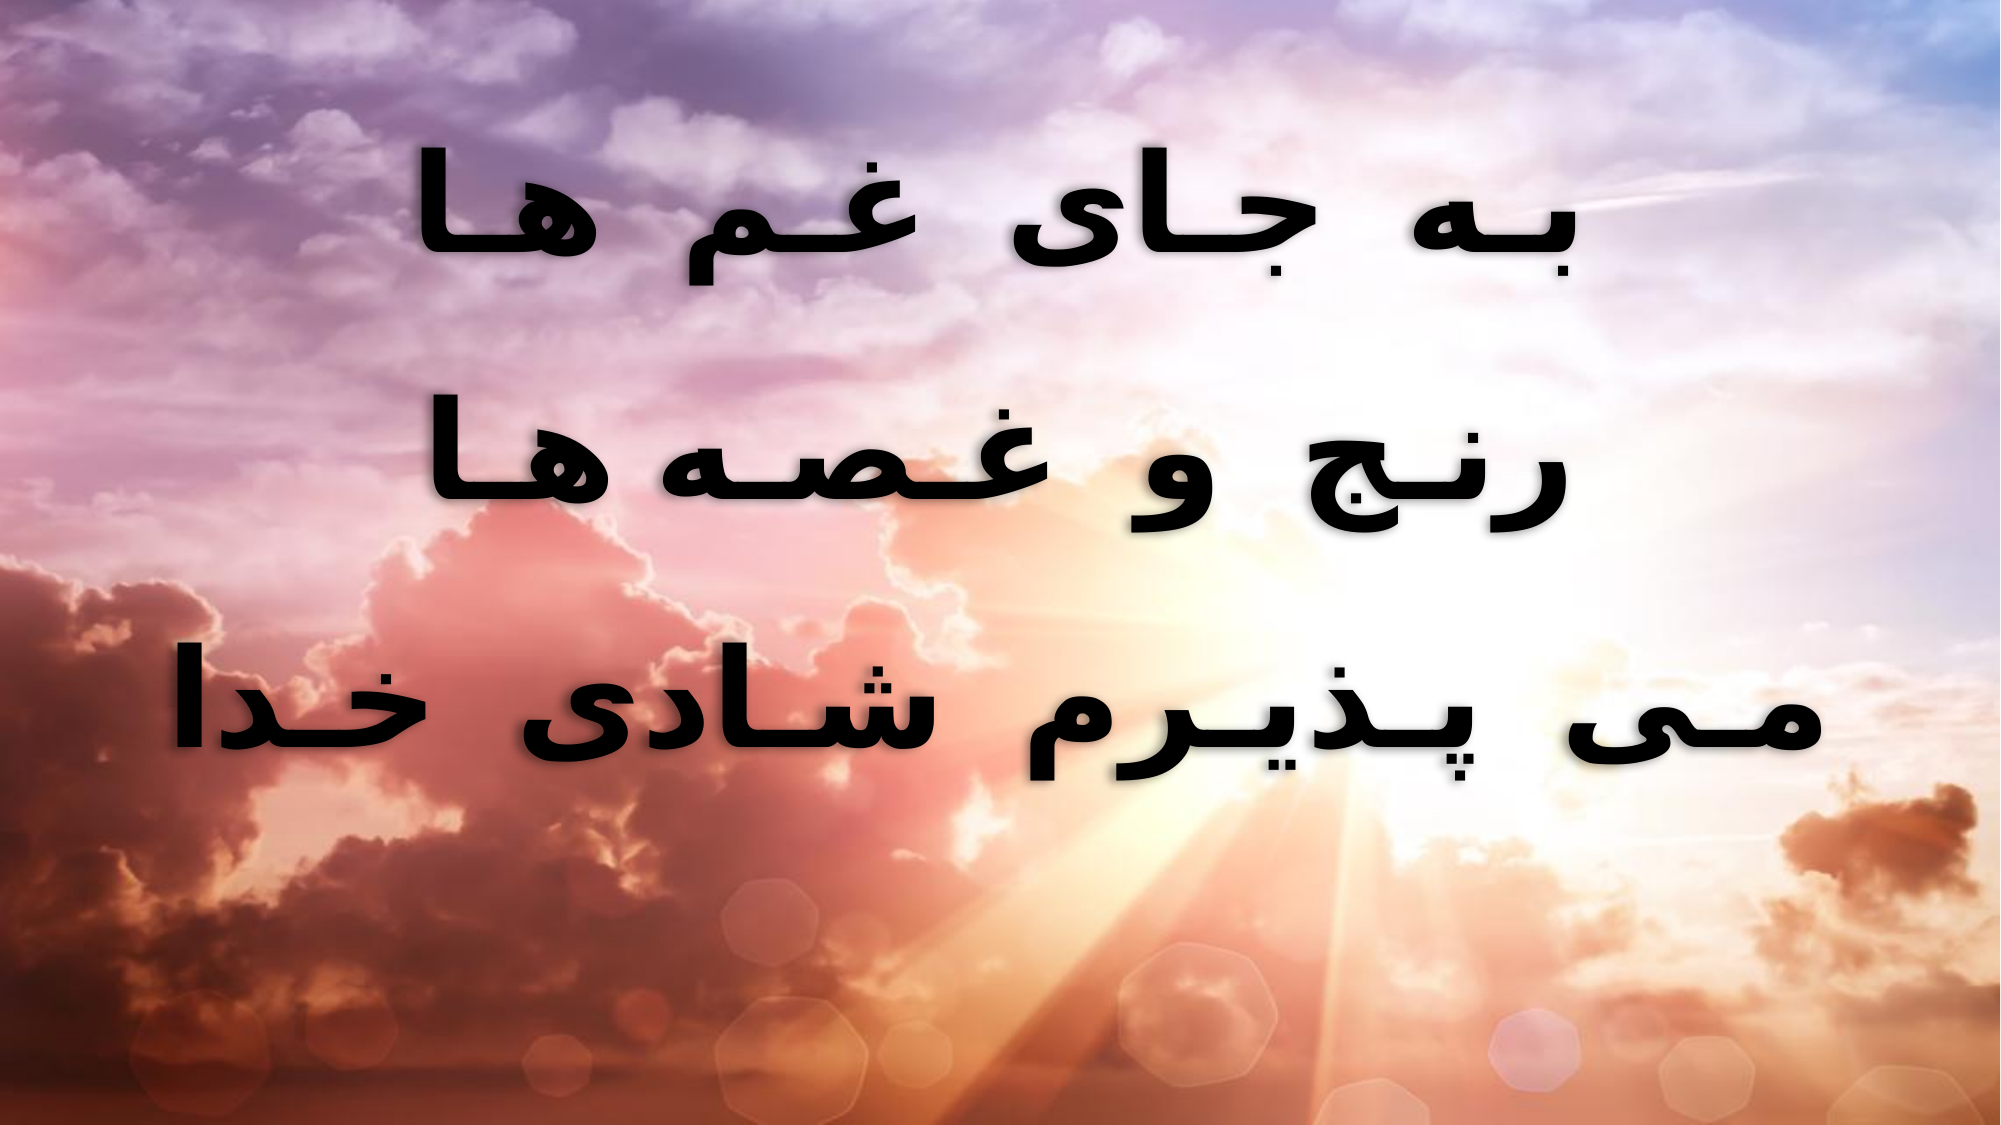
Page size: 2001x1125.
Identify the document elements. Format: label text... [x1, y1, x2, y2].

text_box بـه جـای غـم هـا رنـج و غـصـه هـا مـی پـذیـرم شـادی خـدا [0, 0, 2000, 783]
